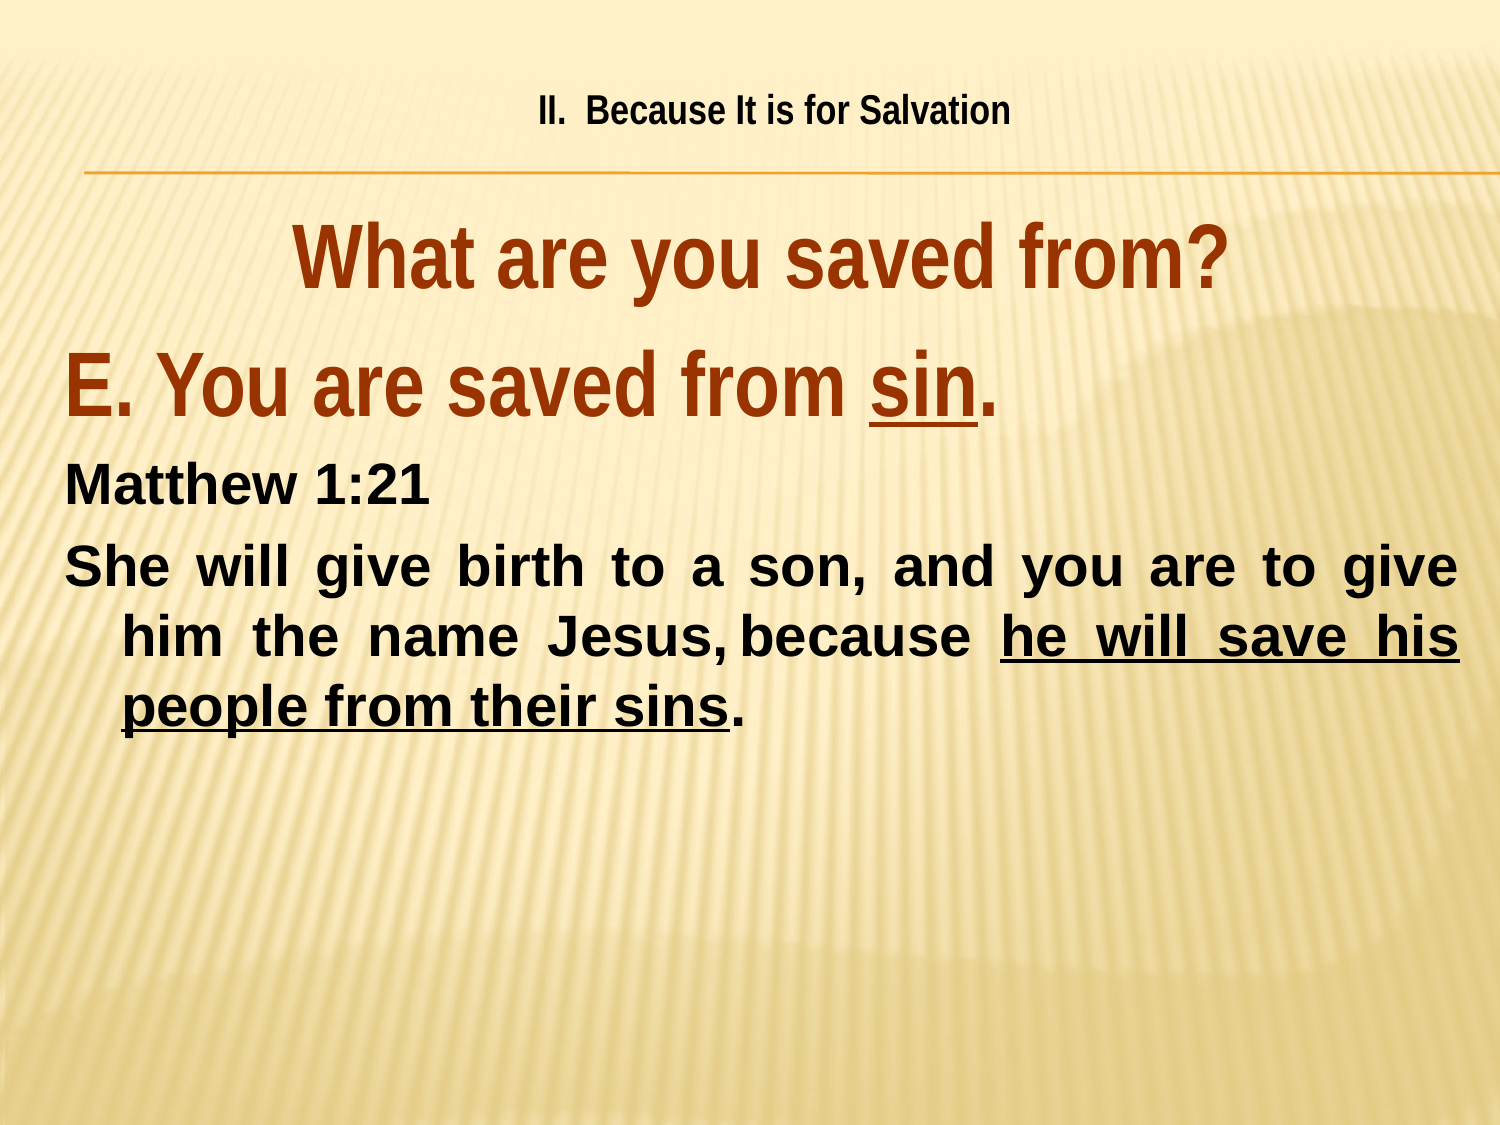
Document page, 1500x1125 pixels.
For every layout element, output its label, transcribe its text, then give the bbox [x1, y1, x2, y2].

list What are you saved from? E. You are saved from sin. Matthew 1:21 She will give birth to a son, and you are to give him the name Jesus, ﻿because he will save his people from their sins. [50, 189, 1475, 1096]
title II. Because It is for Salvation [212, 75, 1338, 141]
